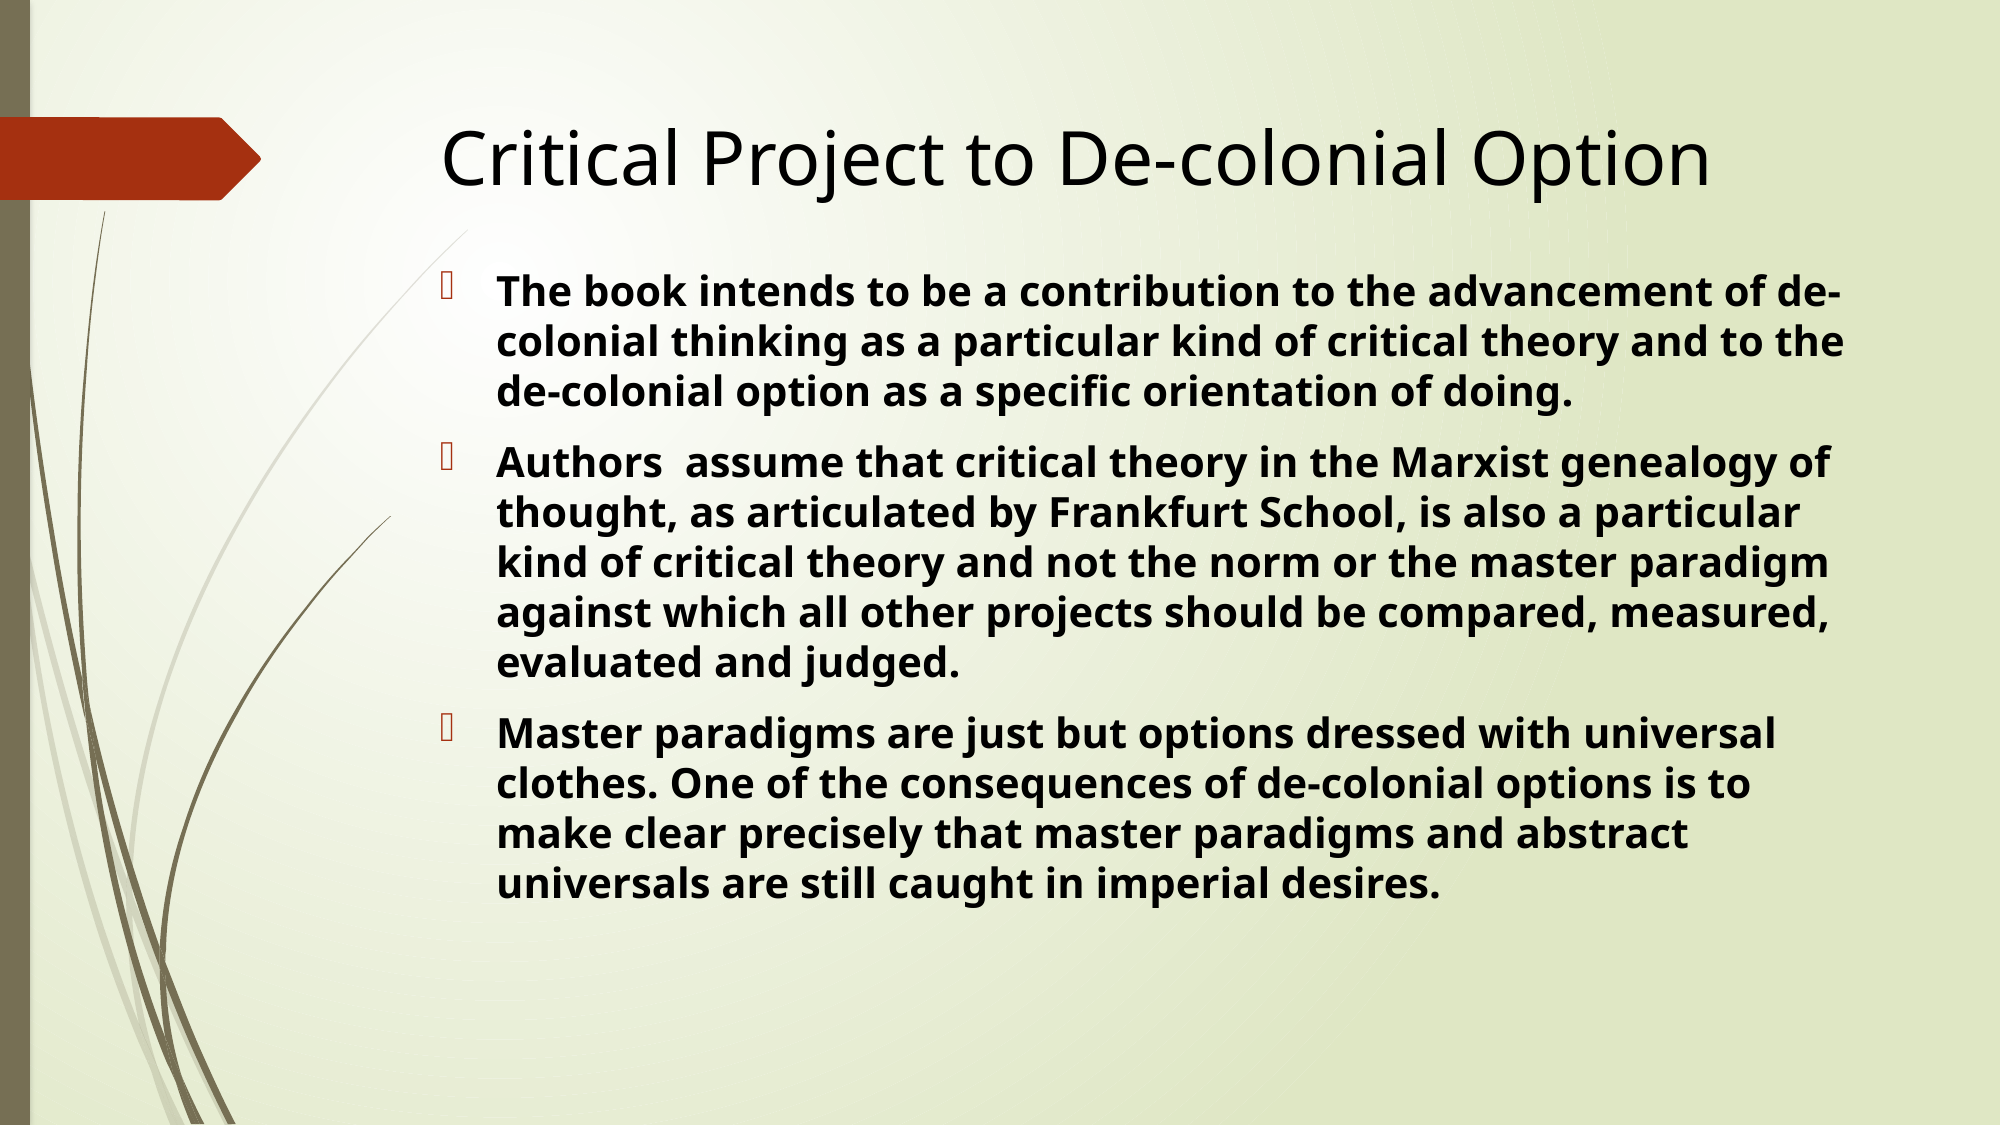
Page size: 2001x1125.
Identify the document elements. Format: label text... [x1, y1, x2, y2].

list The book intends to be a contribution to the advancement of de-colonial thinking as a particular kind of critical theory and to the de-colonial option as a specific orientation of doing. Authors assume that critical theory in the Marxist genealogy of thought, as articulated by Frankfurt School, is also a particular kind of critical theory and not the norm or the master paradigm against which all other projects should be compared, measured, evaluated and judged. Master paradigms are just but options dressed with universal clothes. One of the consequences of de-colonial options is to make clear precisely that master paradigms and abstract universals are still caught in imperial desires. [424, 257, 1888, 970]
title Critical Project to De-colonial Option [425, 102, 1888, 257]
